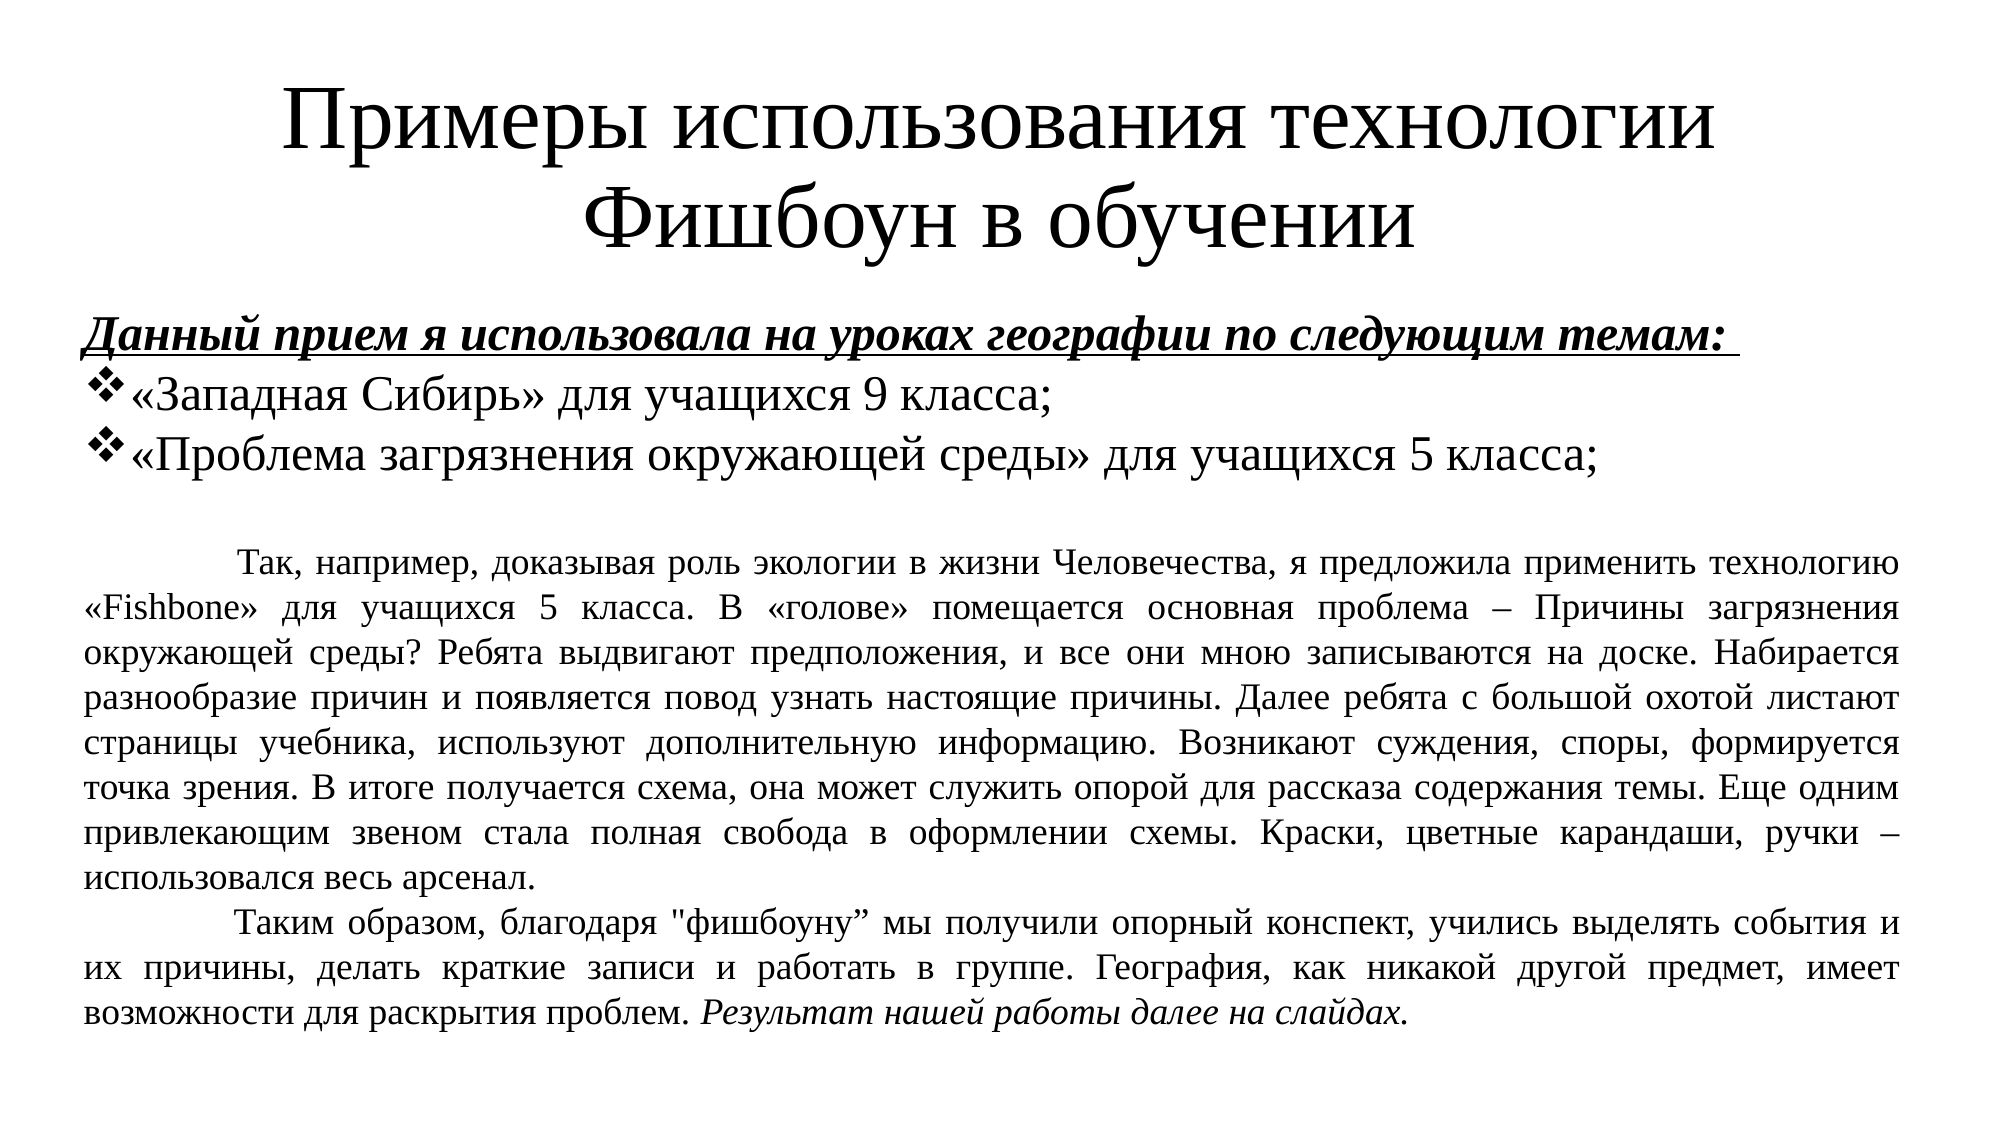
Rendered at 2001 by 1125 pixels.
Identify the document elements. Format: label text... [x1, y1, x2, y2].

title Примеры использования технологии Фишбоун в обучении [137, 59, 1863, 278]
text_box Данный прием я использовала на уроках географии по следующим темам: «Западная Сибирь» для учащихся 9 класса; «Проблема загрязнения окружающей среды» для учащихся 5 класса; [69, 293, 1885, 488]
text_box Так, например, доказывая роль экологии в жизни Человечества, я предложила применить технологию «Fishbone» для учащихся 5 класса. В «голове» помещается основная проблема – Причины загрязнения окружающей среды? Ребята выдвигают предположения, и все они мною записываются на доске. Набирается разнообразие причин и появляется повод узнать настоящие причины. Далее ребята с большой охотой листают страницы учебника, используют дополнительную информацию. Возникают суждения, споры, формируется точка зрения. В итоге получается схема, она может служить опорой для рассказа содержания темы. Еще одним привлекающим звеном стала полная свобода в оформлении схемы. Краски, цветные карандаши, ручки – использовался весь арсенал. Таким образом, благодаря "фишбоуну” мы получили опорный конспект, учились выделять события и их причины, делать краткие записи и работать в группе. География, как никакой другой предмет, имеет возможности для раскрытия проблем. Результат нашей работы далее на слайдах. [69, 529, 1917, 1040]
